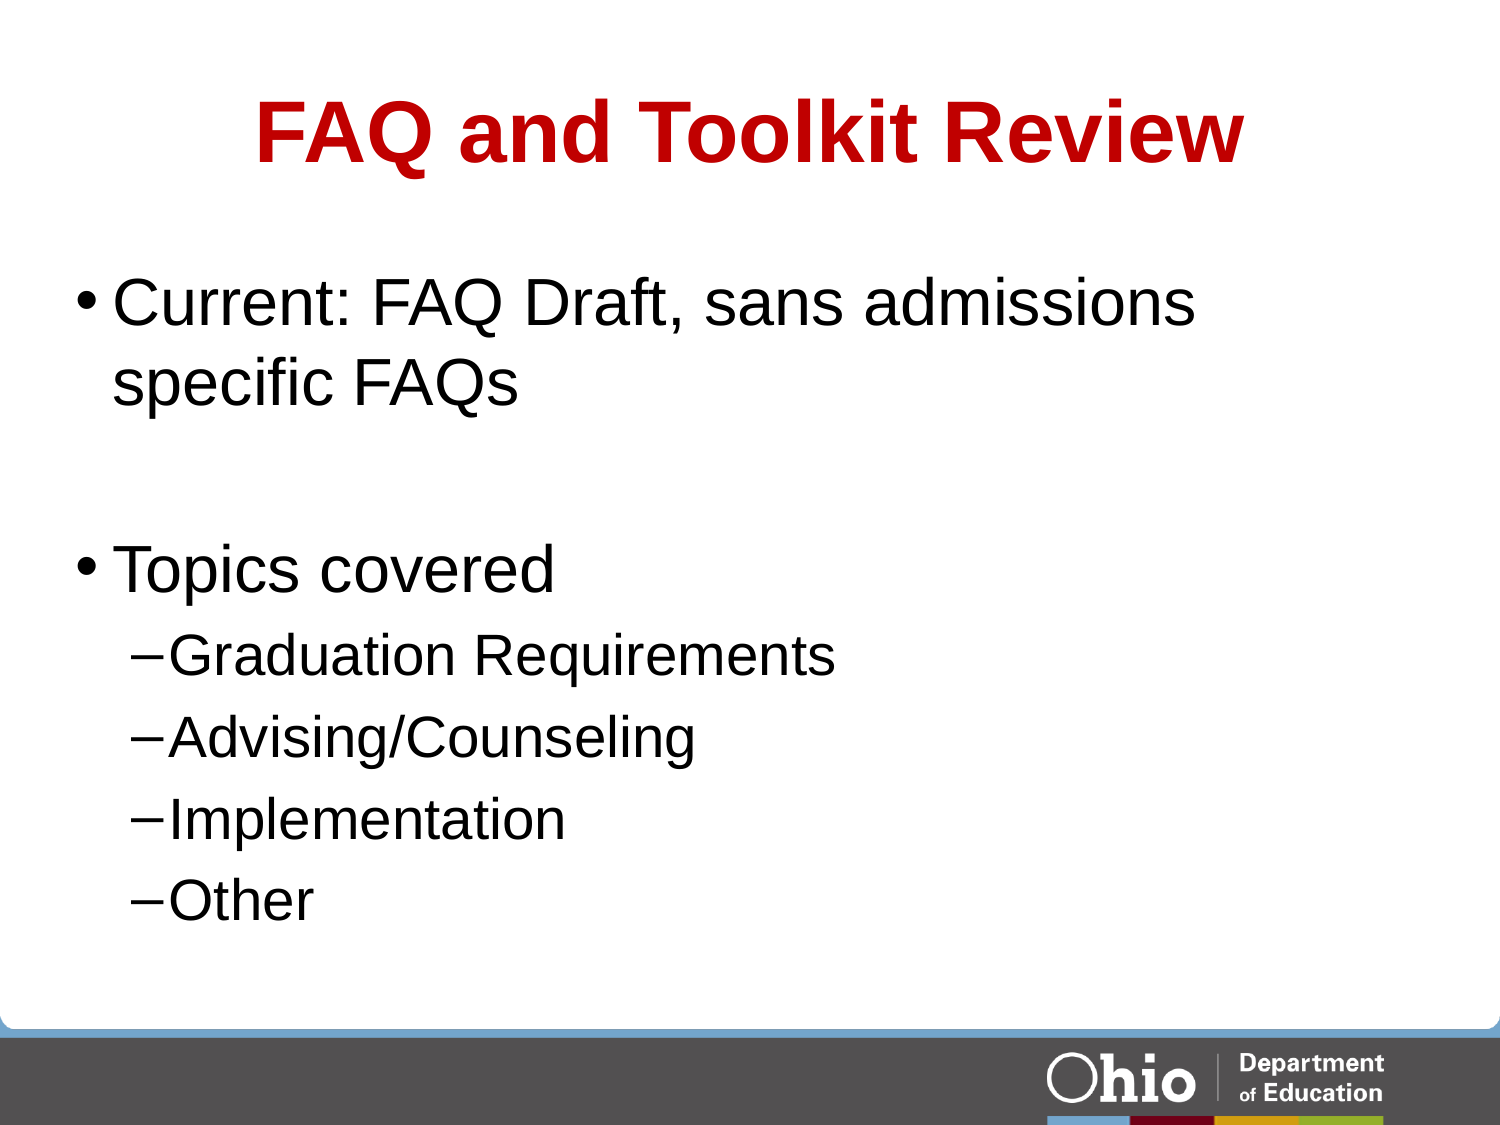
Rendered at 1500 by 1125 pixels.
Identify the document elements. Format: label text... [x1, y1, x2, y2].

title FAQ and Toolkit Review [75, 75, 1425, 181]
list Current: FAQ Draft, sans admissions specific FAQs Topics covered Graduation Requirements Advising/Counseling Implementation Other [75, 259, 1425, 1002]
picture [0, 992, 1500, 1125]
